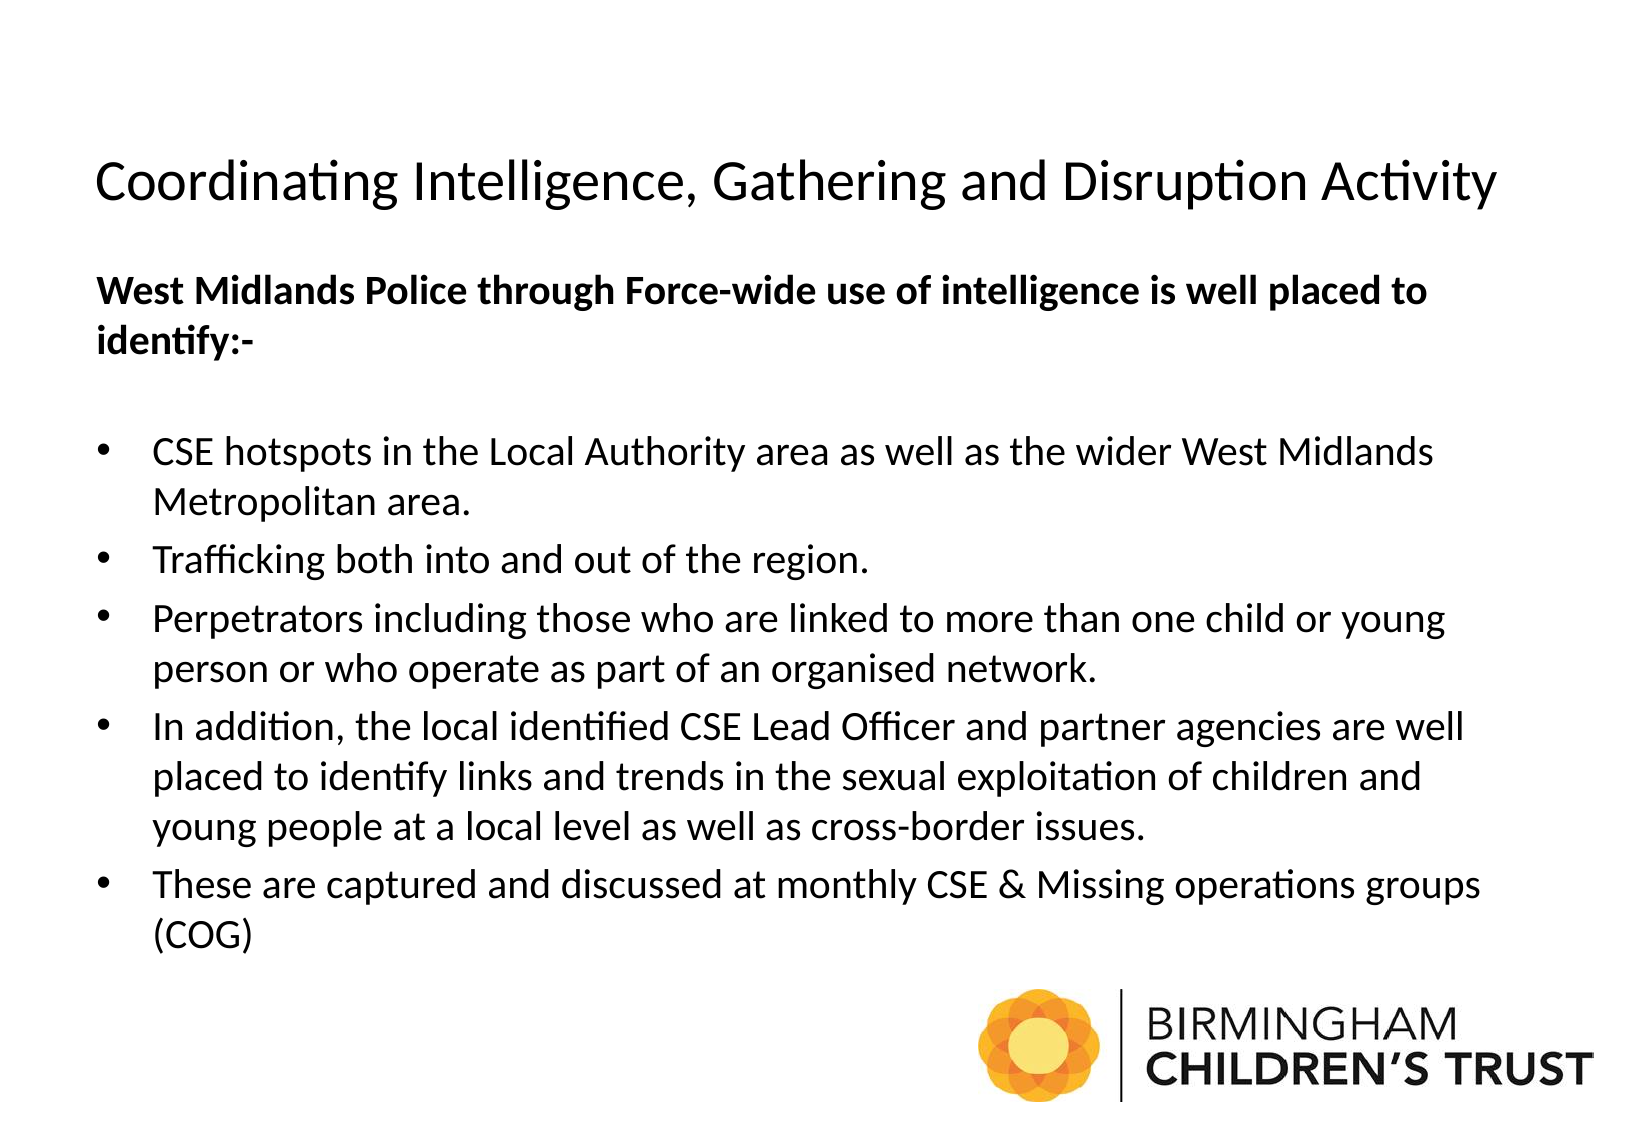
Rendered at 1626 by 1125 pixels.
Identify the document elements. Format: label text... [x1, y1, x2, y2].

title Coordinating Intelligence, Gathering and Disruption Activity [80, 125, 1543, 230]
picture [978, 989, 1594, 1102]
list West Midlands Police through Force-wide use of intelligence is well placed to identify:- CSE hotspots in the Local Authority area as well as the wider West Midlands Metropolitan area. Trafficking both into and out of the region. Perpetrators including those who are linked to more than one child or young person or who operate as part of an organised network. In addition, the local identified CSE Lead Officer and partner agencies are well placed to identify links and trends in the sexual exploitation of children and young people at a local level as well as cross-border issues. These are captured and discussed at monthly CSE & Missing operations groups (COG) [81, 255, 1544, 998]
